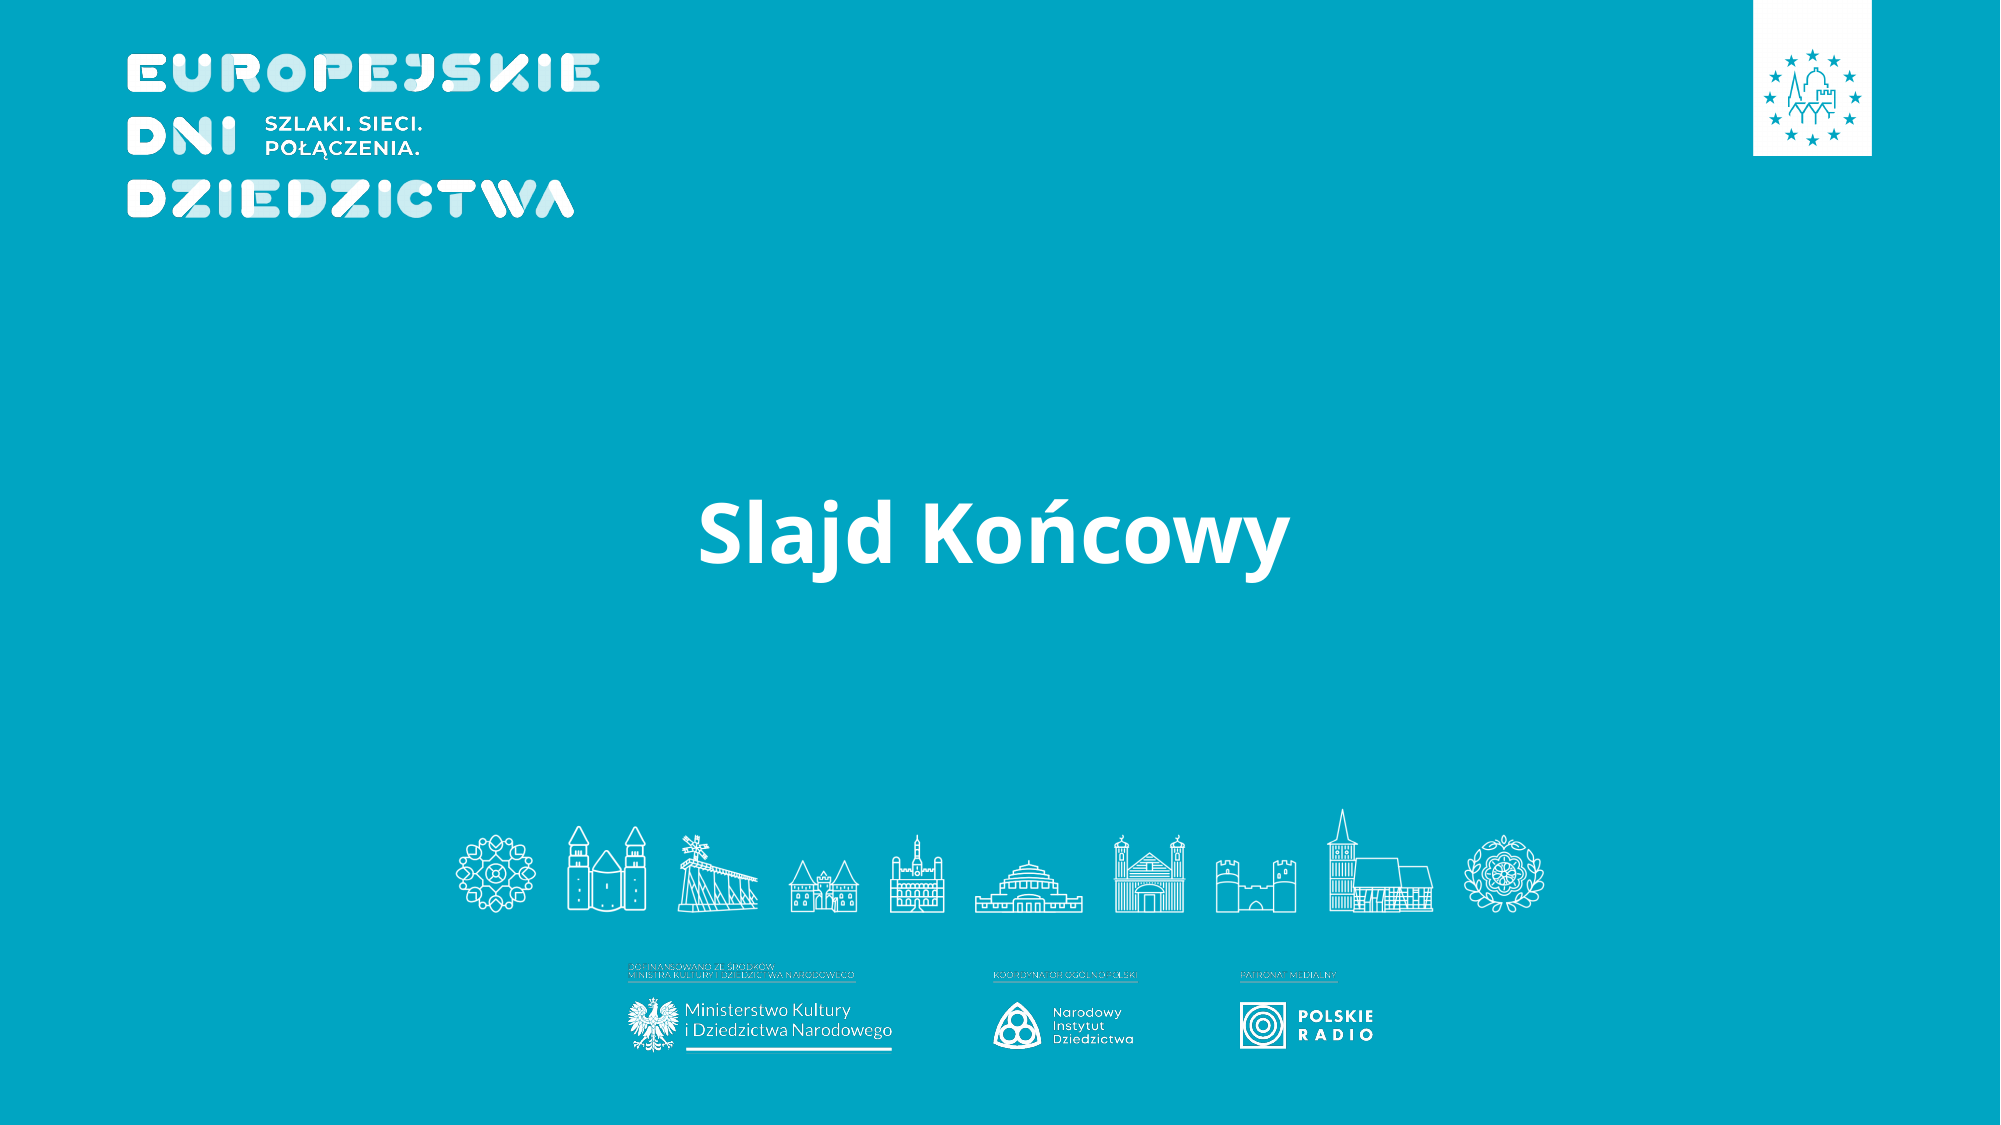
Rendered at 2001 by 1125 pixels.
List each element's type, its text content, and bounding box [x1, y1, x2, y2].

picture [381, 803, 1619, 918]
picture [94, 16, 633, 255]
title Slajd Końcowy [117, 428, 1872, 646]
picture [619, 960, 1381, 1056]
picture [1753, 0, 1872, 156]
